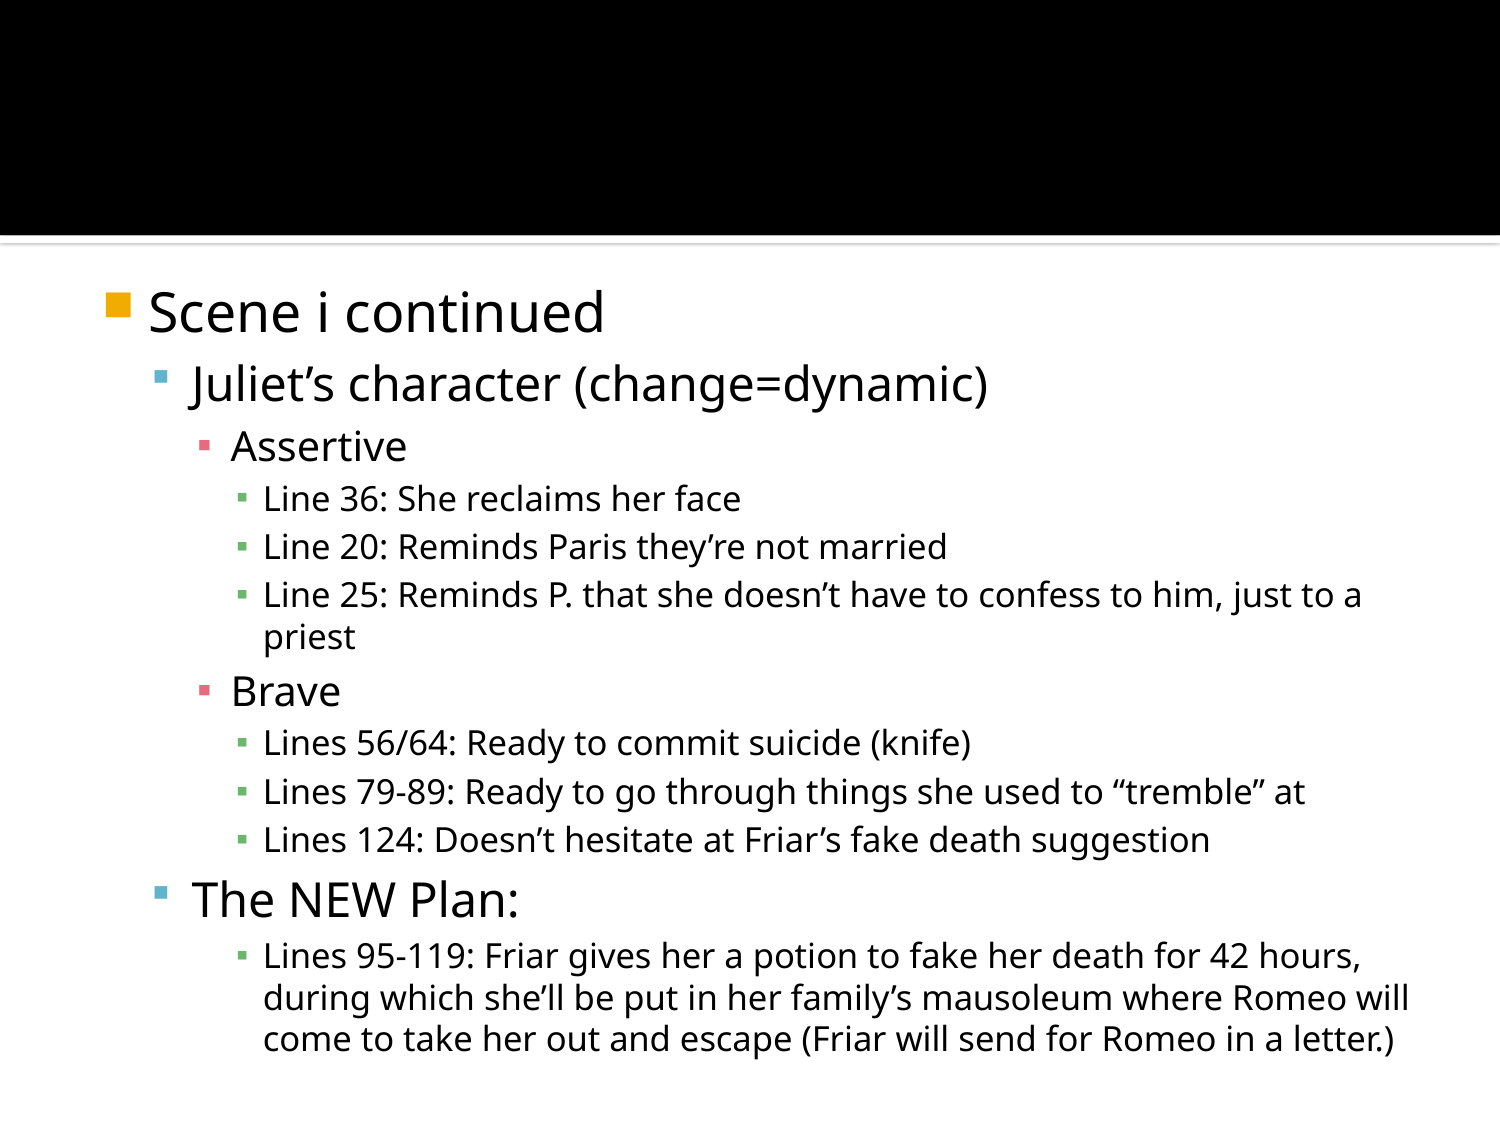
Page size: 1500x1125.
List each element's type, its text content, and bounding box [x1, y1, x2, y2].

list Scene i continued Juliet’s character (change=dynamic) Assertive Line 36: She reclaims her face Line 20: Reminds Paris they’re not married Line 25: Reminds P. that she doesn’t have to confess to him, just to a priest Brave Lines 56/64: Ready to commit suicide (knife) Lines 79-89: Ready to go through things she used to “tremble” at Lines 124: Doesn’t hesitate at Friar’s fake death suggestion The NEW Plan: Lines 95-119: Friar gives her a potion to fake her death for 42 hours, during which she’ll be put in her family’s mausoleum where Romeo will come to take her out and escape (Friar will send for Romeo in a letter.) [75, 262, 1425, 1088]
